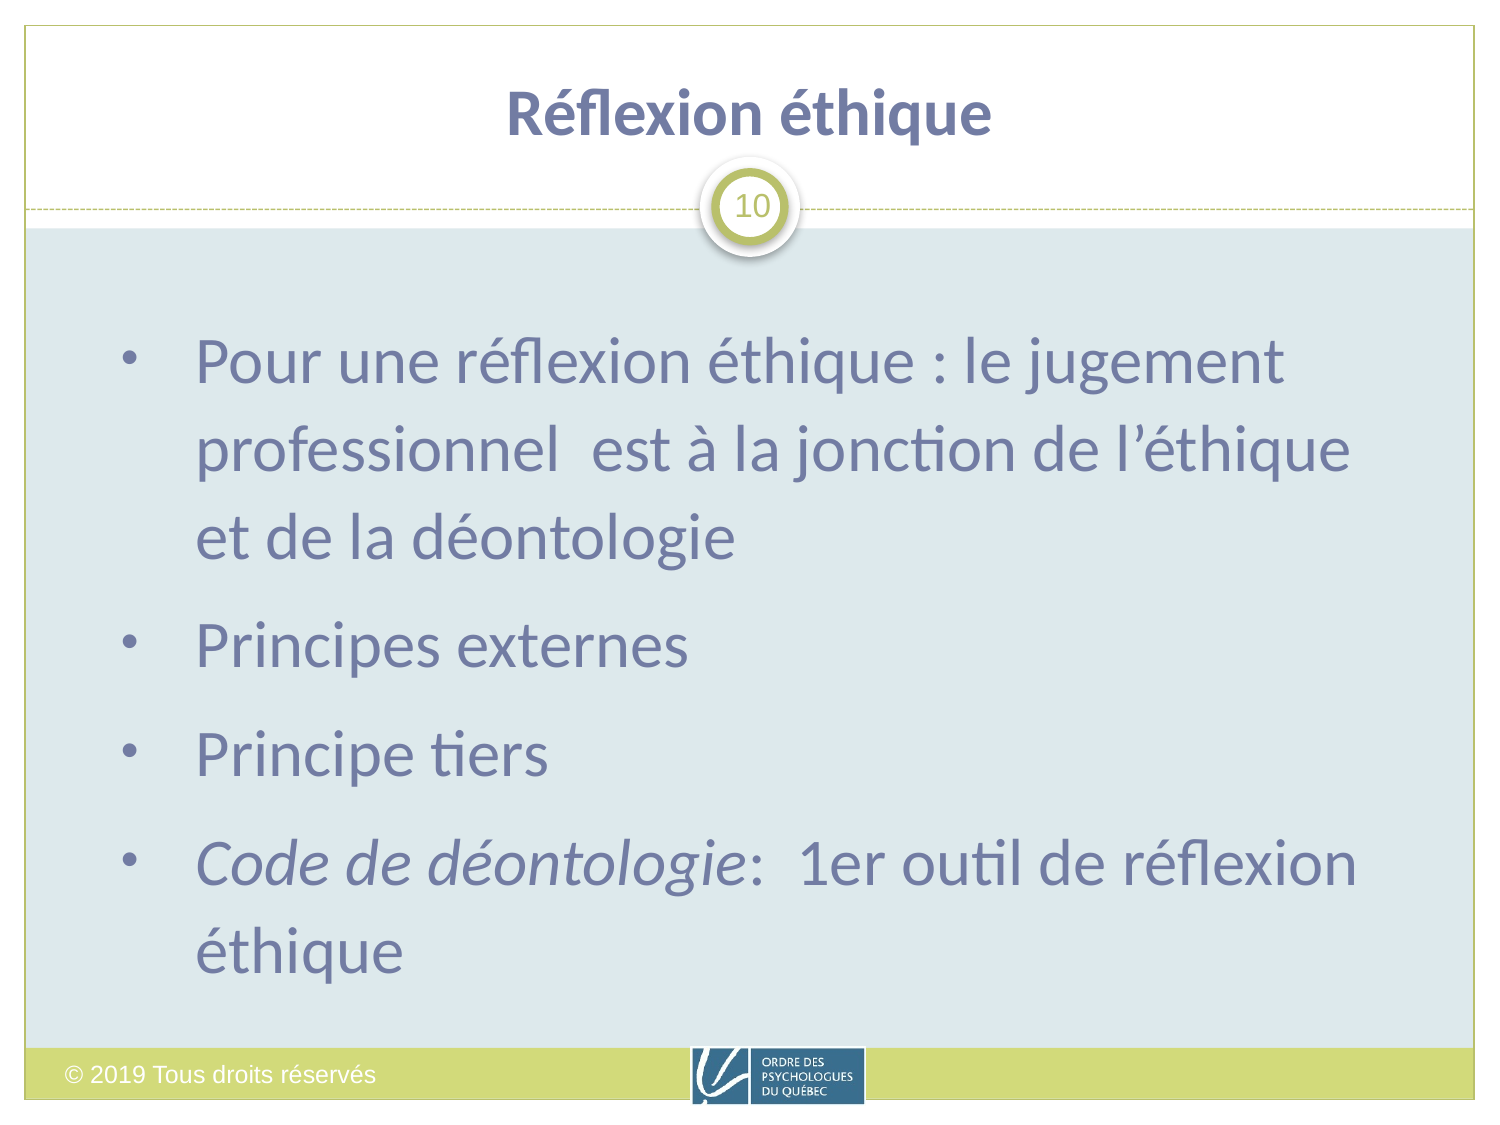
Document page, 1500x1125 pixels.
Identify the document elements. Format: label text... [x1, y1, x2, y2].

picture [690, 1046, 867, 1106]
footer © 2019 Tous droits réservés [50, 1051, 638, 1112]
slide_number 10 [715, 168, 791, 241]
title Réflexion éthique [75, 0, 1425, 158]
list Pour une réflexion éthique : le jugement professionnel est à la jonction de l’éthique et de la déontologie Principes externes Principe tiers Code de déontologie: 1er outil de réflexion éthique [75, 199, 1425, 1010]
